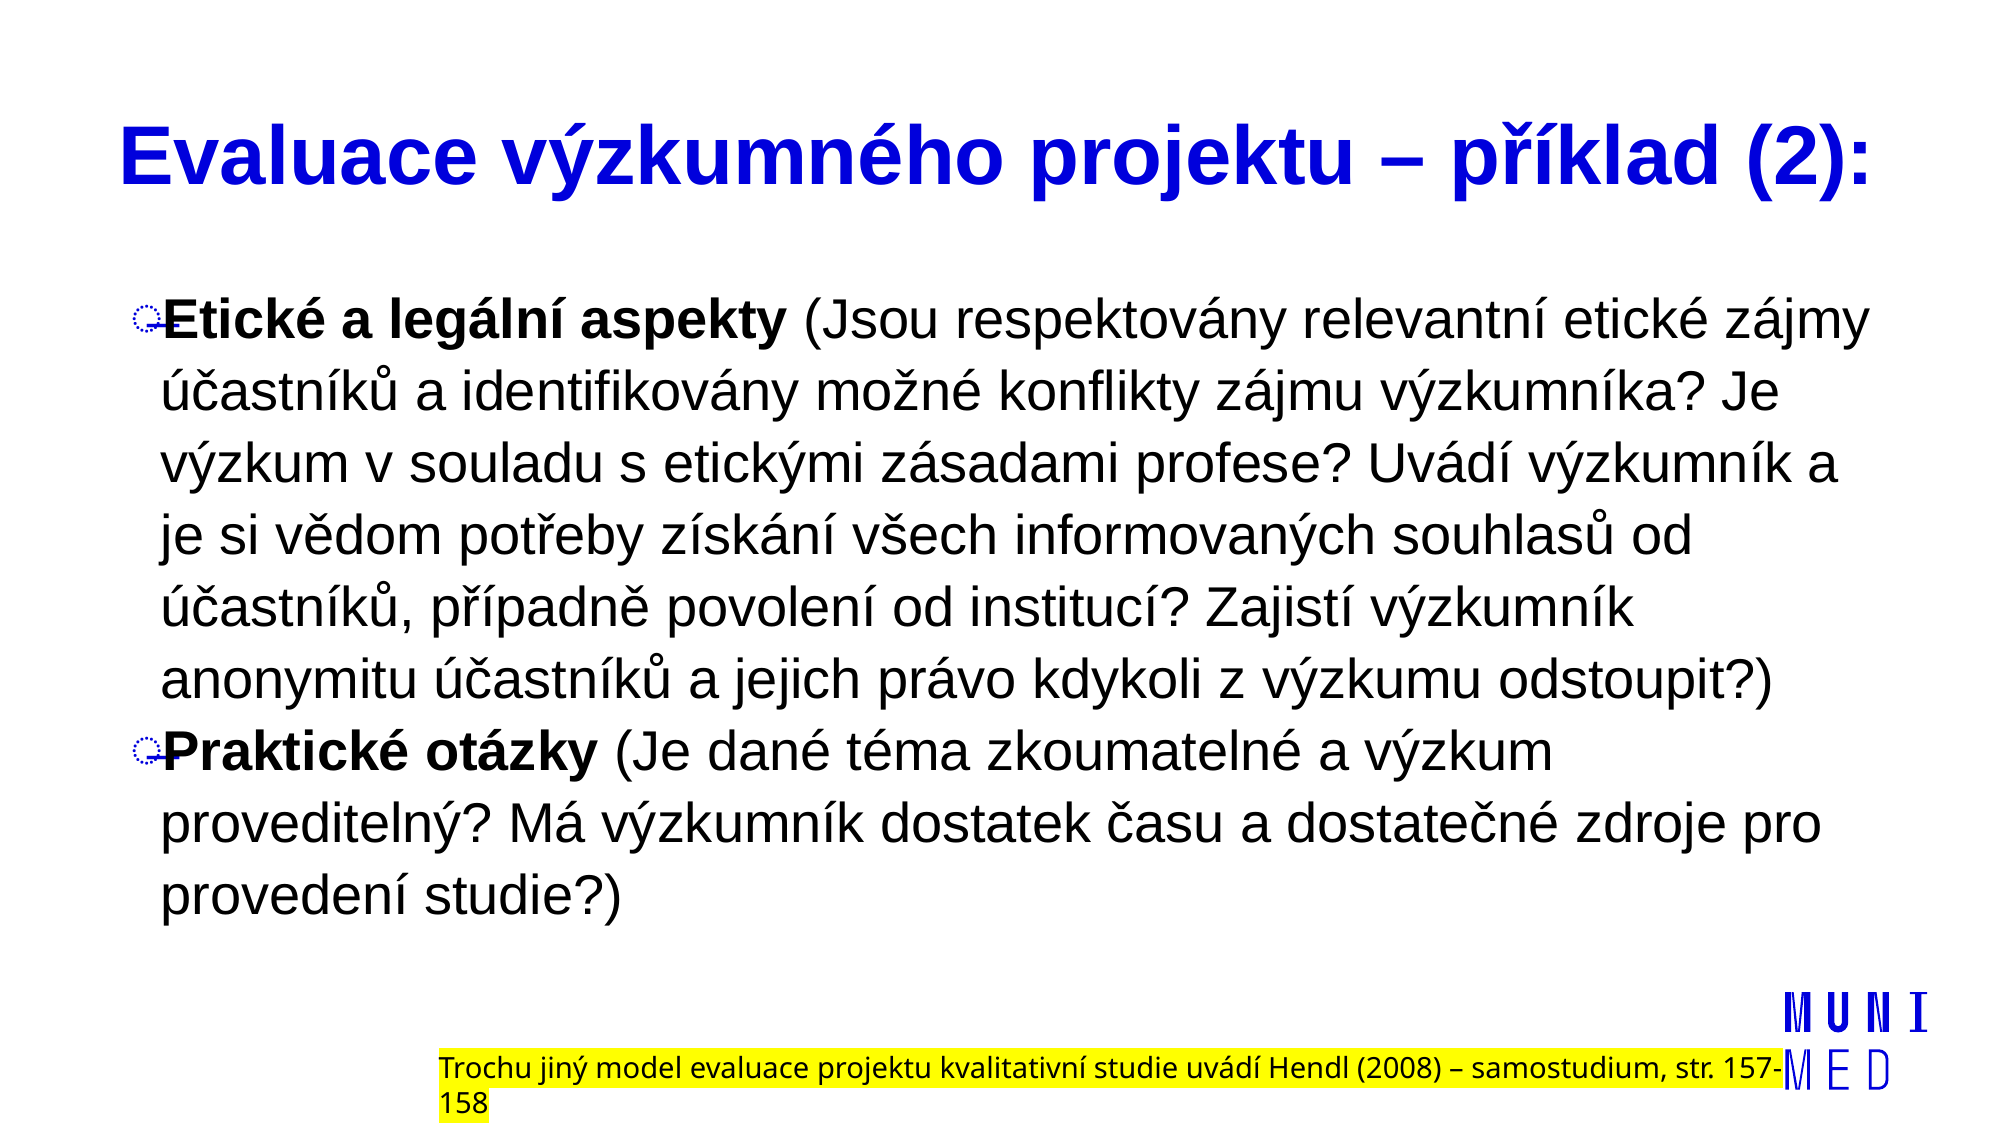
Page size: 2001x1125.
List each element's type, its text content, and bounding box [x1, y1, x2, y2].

list Etické a legální aspekty (Jsou respektovány relevantní etické zájmy účastníků a identifikovány možné konflikty zájmu výzkumníka? Je výzkum v souladu s etickými zásadami profese? Uvádí výzkumník a je si vědom potřeby získání všech informovaných souhlasů od účastníků, případně povolení od institucí? Zajistí výzkumník anonymitu účastníků a jejich právo kdykoli z výzkumu odstoupit?) Praktické otázky (Je dané téma zkoumatelné a výzkum proveditelný? Má výzkumník dostatek času a dostatečné zdroje pro provedení studie?) [118, 277, 1883, 957]
text_box Trochu jiný model evaluace projektu kvalitativní studie uvádí Hendl (2008) – samostudium, str. 157-158 [423, 1042, 1833, 1125]
title Evaluace výzkumného projektu – příklad (2): [118, 118, 1883, 193]
